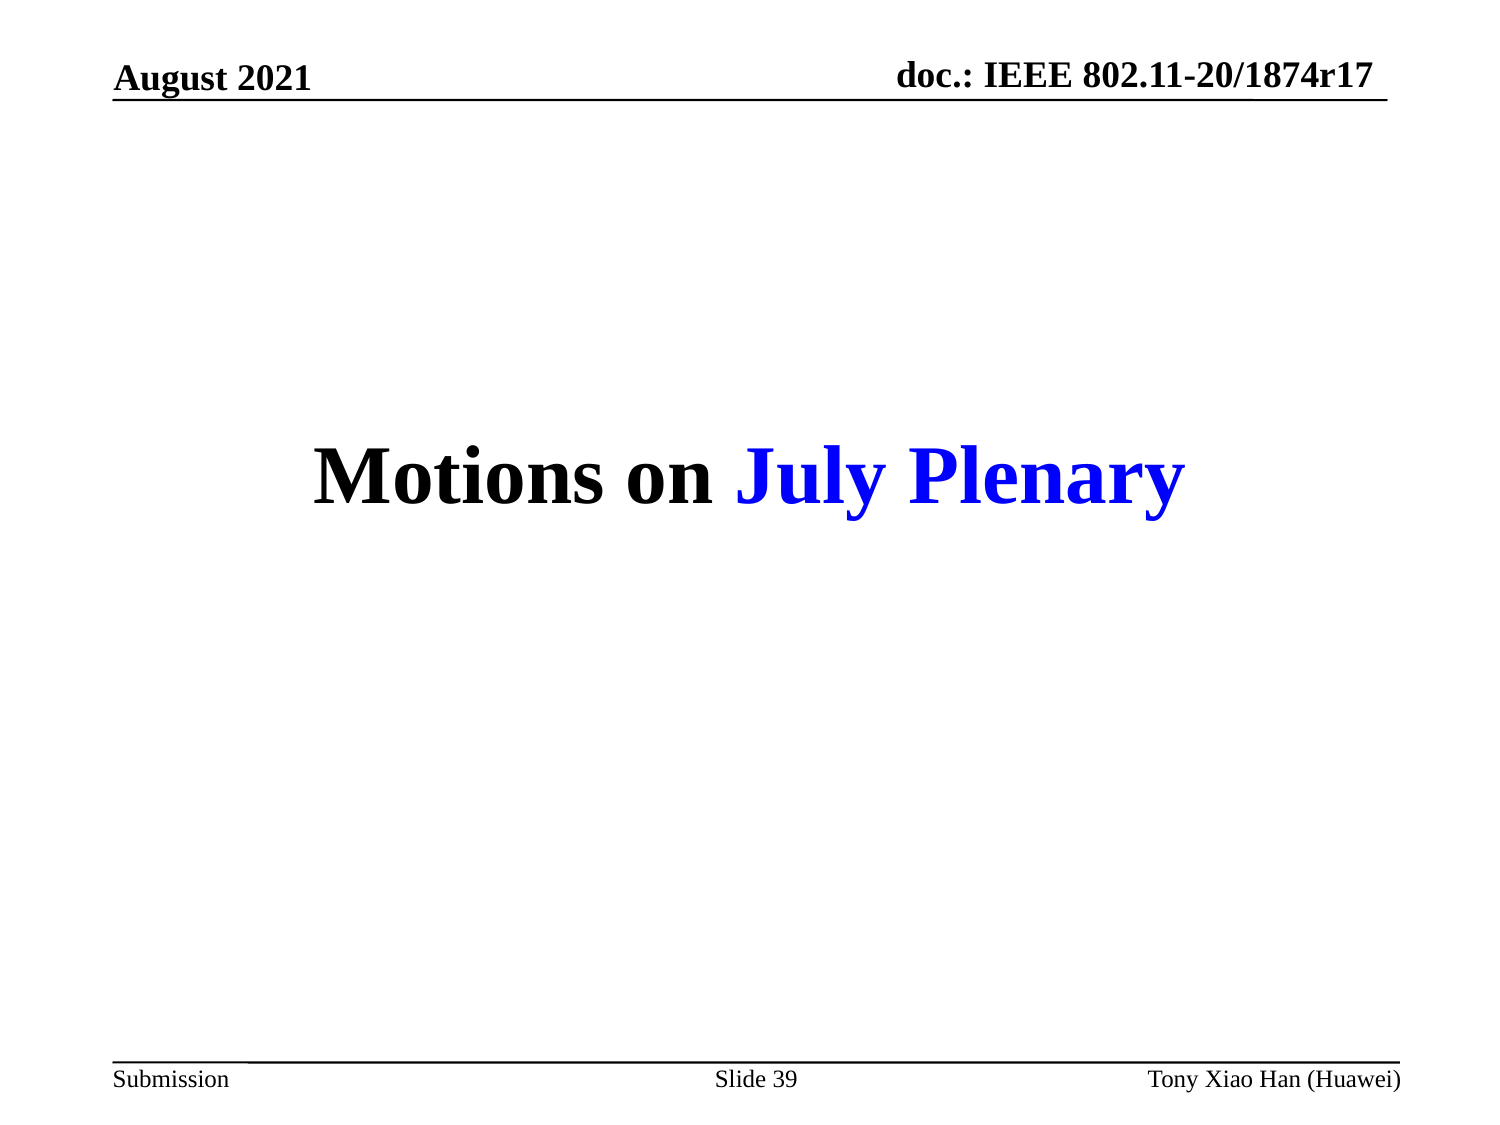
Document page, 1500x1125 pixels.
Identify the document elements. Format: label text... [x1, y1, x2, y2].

footer Tony Xiao Han (Huawei) [999, 1061, 1402, 1093]
text_box Motions on July Plenary [112, 412, 1388, 950]
slide_number Slide 39 [712, 1061, 800, 1093]
